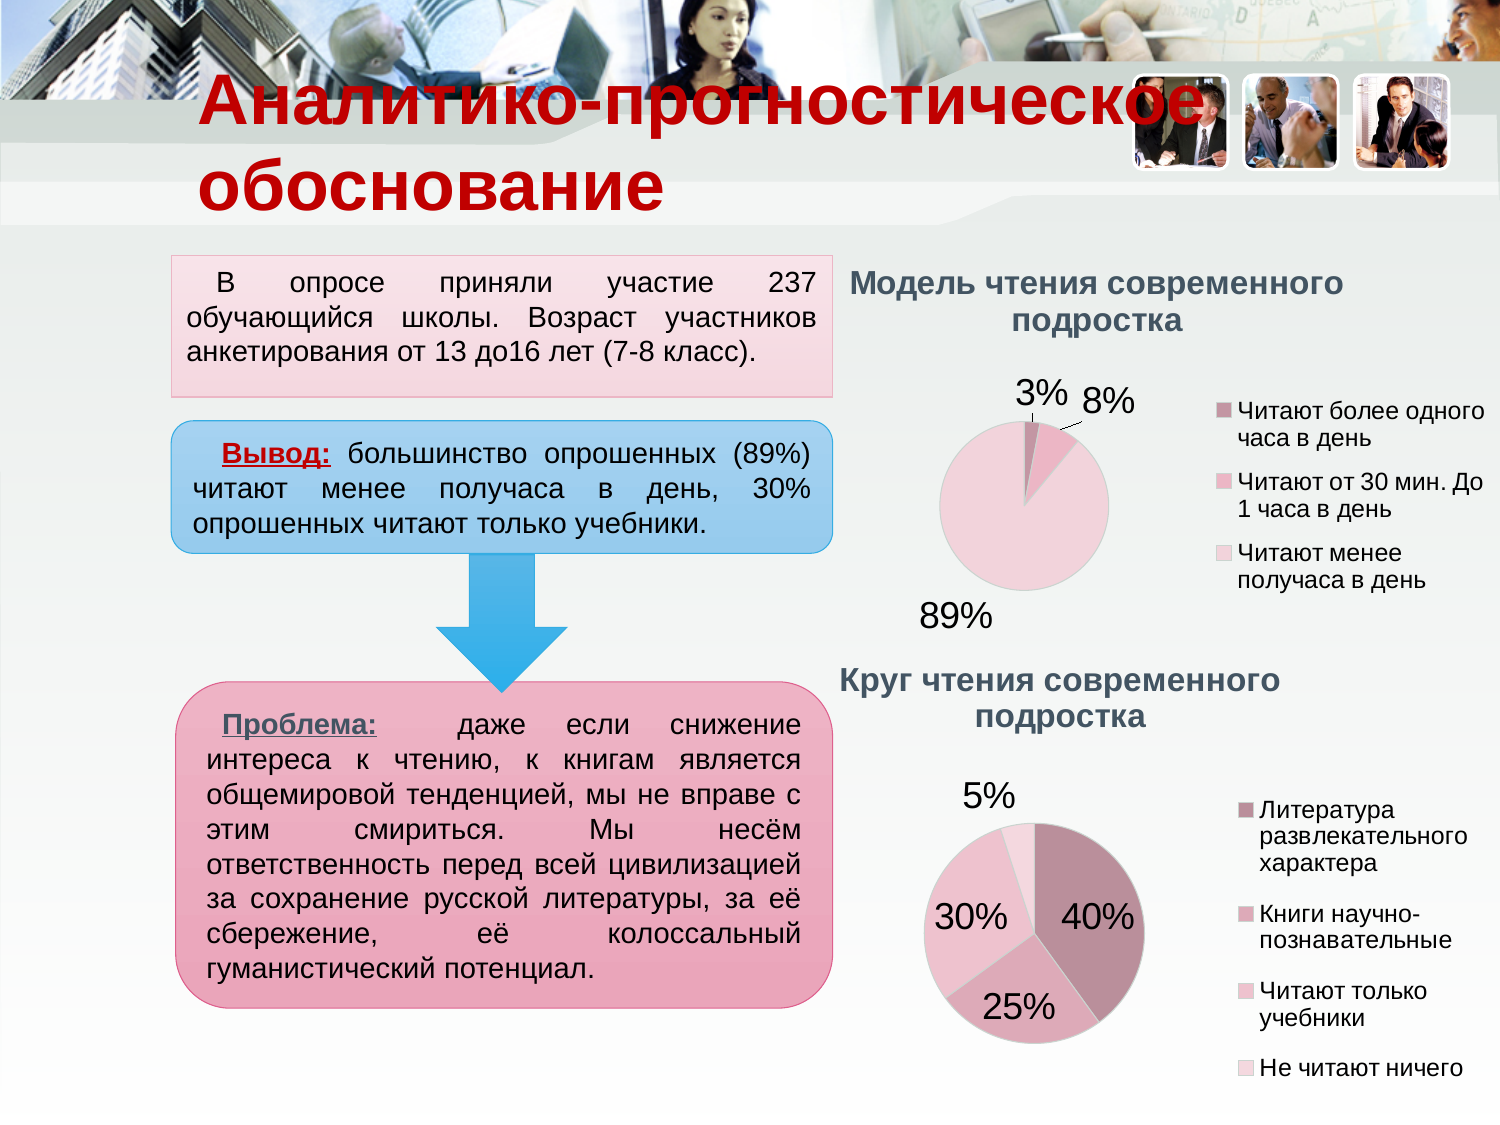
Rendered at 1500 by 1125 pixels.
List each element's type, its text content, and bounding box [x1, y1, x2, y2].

picture [0, 0, 1500, 100]
title Аналитико-прогностическое обоснование [183, 45, 1425, 233]
text_box Вывод: большинство опрошенных (89%) читают менее получаса в день, 30% опрошенных читают только учебники. [170, 420, 832, 554]
text_box [435, 554, 569, 694]
list В опросе приняли участие 237 обучающийся школы. Возраст участников анкетирования от 13 до16 лет (7-8 класс). [171, 255, 832, 398]
chart [832, 651, 1496, 1106]
text_box Проблема: даже если снижение интереса к чтению, к книгам является общемировой тенденцией, мы не вправе с этим смириться. Мы несём ответственность перед всей цивилизацией за сохранение русской литературы, за её сбережение, её колоссальный гуманистический потенциал. [175, 681, 832, 1009]
picture [1425, 77, 1447, 167]
chart [832, 255, 1500, 646]
